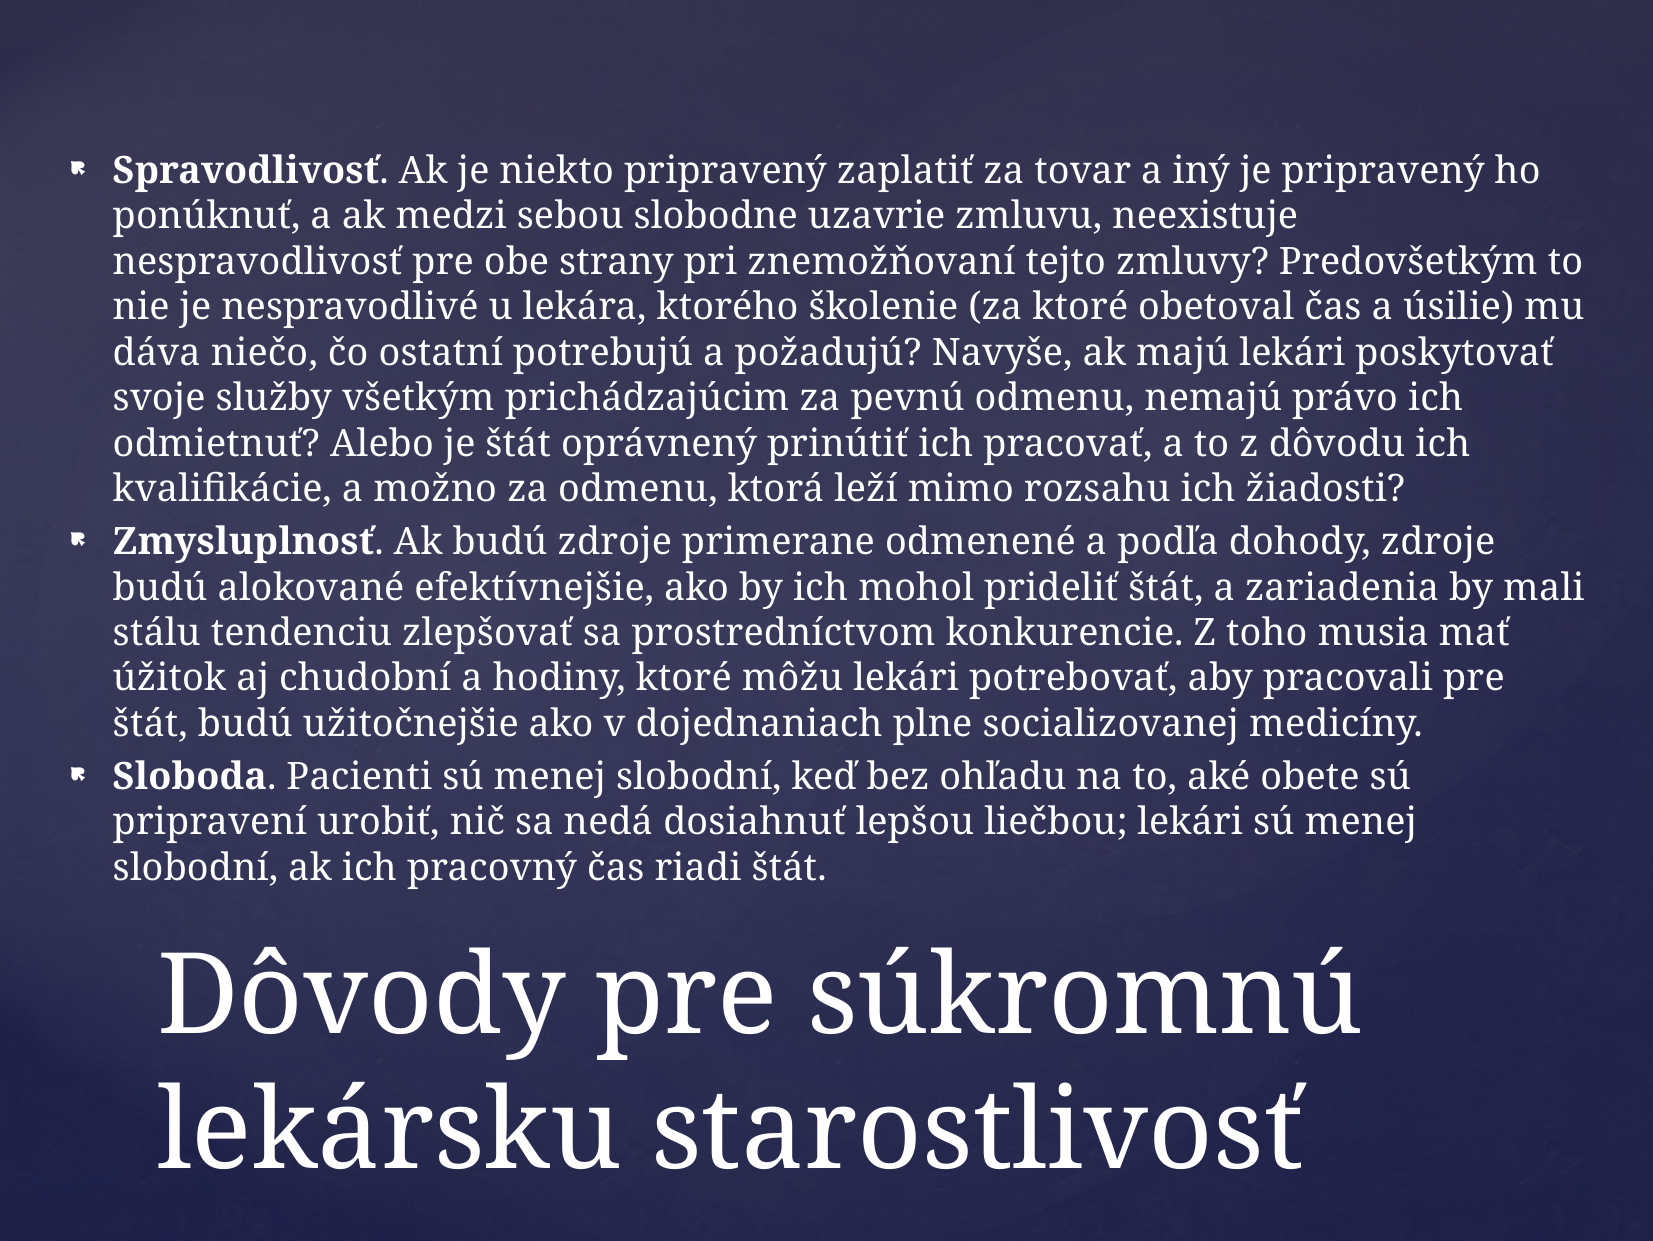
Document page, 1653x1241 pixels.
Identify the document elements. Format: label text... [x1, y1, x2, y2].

list Spravodlivosť. Ak je niekto pripravený zaplatiť za tovar a iný je pripravený ho ponúknuť, a ak medzi sebou slobodne uzavrie zmluvu, neexistuje nespravodlivosť pre obe strany pri znemožňovaní tejto zmluvy? Predovšetkým to nie je nespravodlivé u lekára, ktorého školenie (za ktoré obetoval čas a úsilie) mu dáva niečo, čo ostatní potrebujú a požadujú? Navyše, ak majú lekári poskytovať svoje služby všetkým prichádzajúcim za pevnú odmenu, nemajú právo ich odmietnuť? Alebo je štát oprávnený prinútiť ich pracovať, a to z dôvodu ich kvalifikácie, a možno za odmenu, ktorá leží mimo rozsahu ich žiadosti? Zmysluplnosť. Ak budú zdroje primerane odmenené a podľa dohody, zdroje budú alokované efektívnejšie, ako by ich mohol prideliť štát, a zariadenia by mali stálu tendenciu zlepšovať sa prostredníctvom konkurencie. Z toho musia mať úžitok aj chudobní a hodiny, ktoré môžu lekári potrebovať, aby pracovali pre štát, budú užitočnejšie ako v dojednaniach plne socializovanej medicíny. Sloboda. Pacienti sú menej slobodní, keď bez ohľadu na to, aké obete sú pripravení urobiť, nič sa nedá dosiahnuť lepšou liečbou; lekári sú menej slobodní, ak ich pracovný čas riadi štát. [50, 124, 1607, 910]
title Dôvody pre súkromnú lekársku starostlivosť [140, 1033, 1505, 1200]
